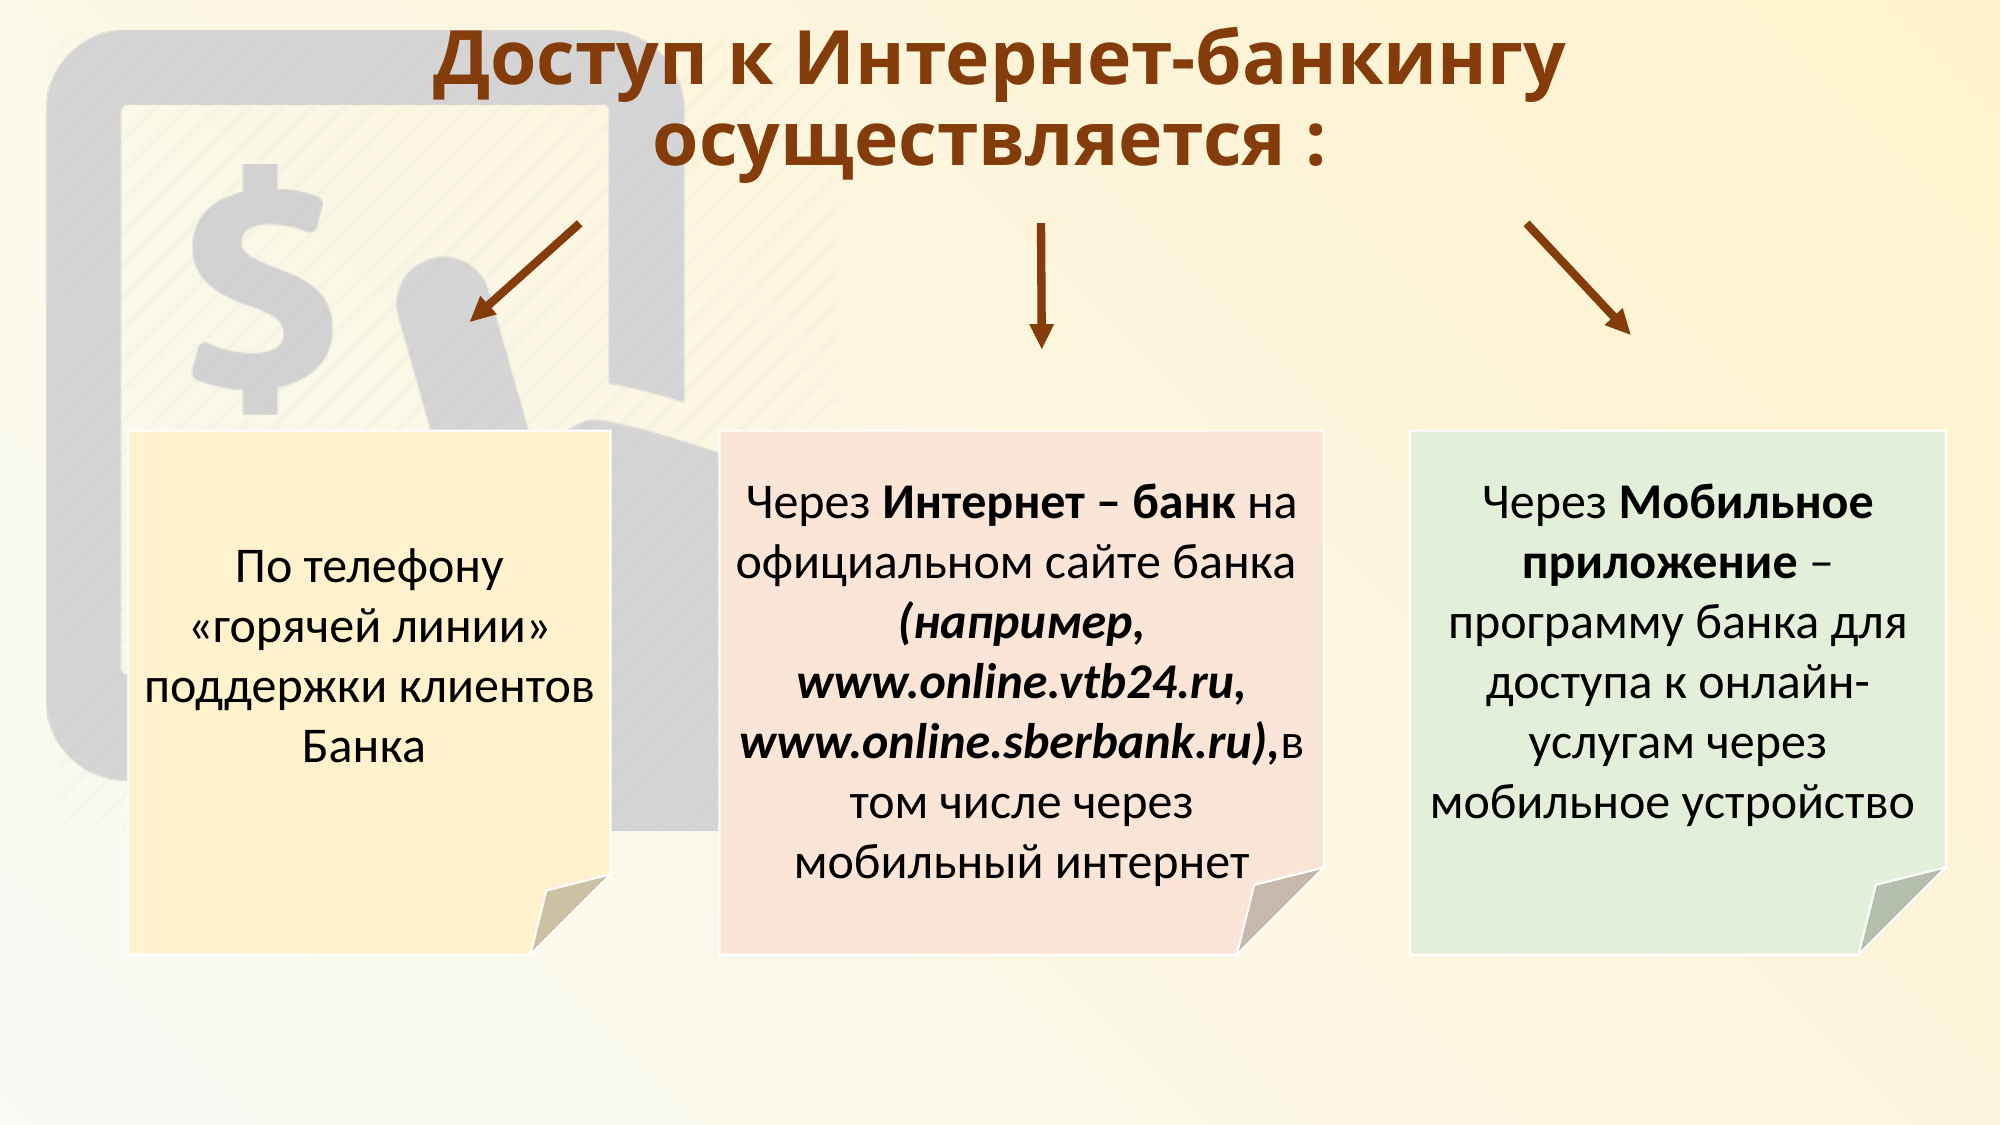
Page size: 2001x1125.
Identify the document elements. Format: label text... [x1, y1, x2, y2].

picture [46, 30, 847, 831]
text_box Через Мобильное приложение – программу банка для доступа к онлайн-услугам через мобильное устройство [1409, 429, 1950, 956]
text_box По телефону «горячей линии» поддержки клиентов Банка [127, 831, 615, 956]
title Доступ к Интернет-банкингу осуществляется : [847, 59, 1863, 142]
text_box Через Интернет – банк на официальном сайте банка (например, www.online.vtb24.ru, www.online.sberbank.ru),в том числе через мобильный интернет [718, 429, 1328, 956]
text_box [1526, 223, 1631, 335]
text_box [469, 223, 580, 322]
